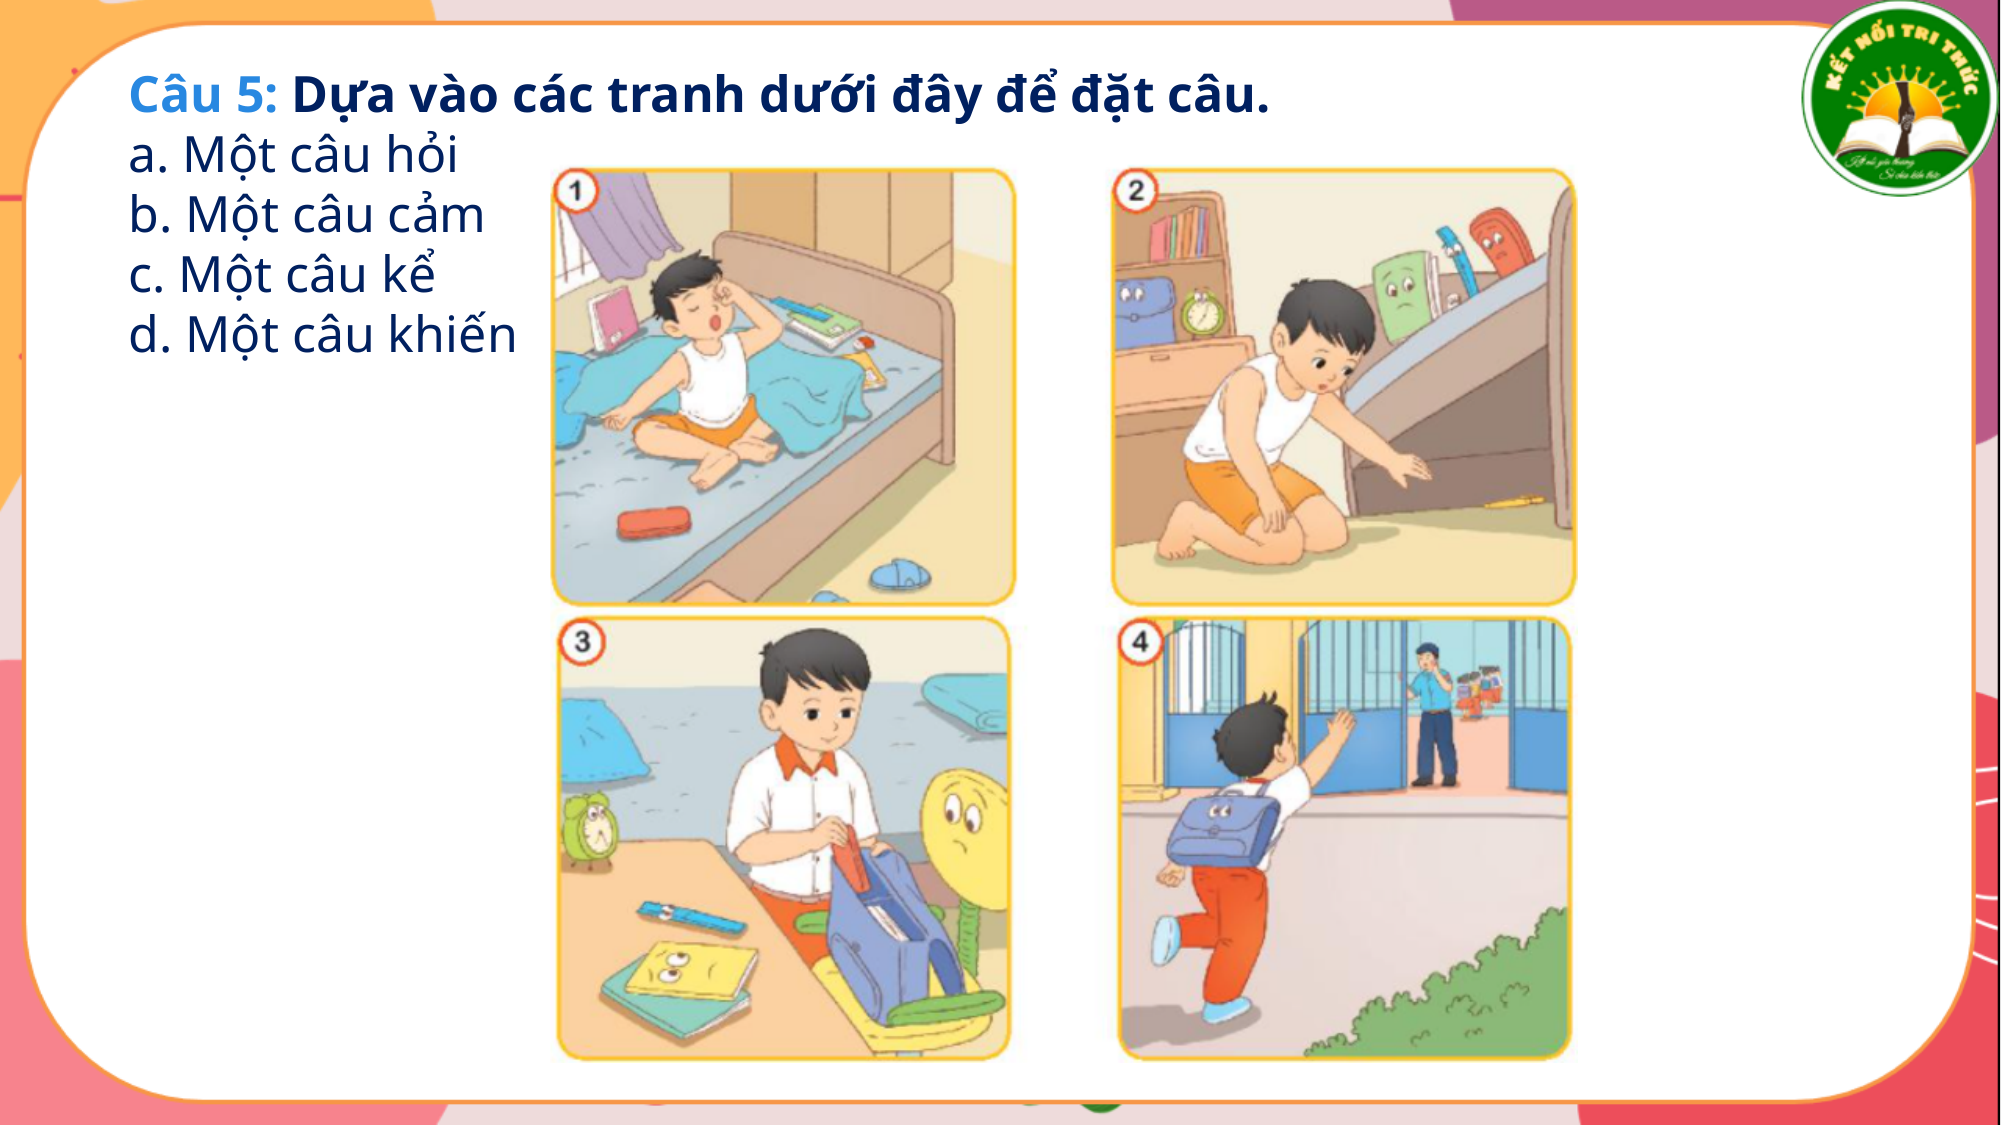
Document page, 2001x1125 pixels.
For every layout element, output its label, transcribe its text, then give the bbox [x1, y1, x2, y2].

text_box Câu 5: Dựa vào các tranh dưới đây để đặt câu. a. Một câu hỏi b. Một câu cảm c. Một câu kể d. Một câu khiến [113, 54, 1676, 370]
picture [0, 0, 2001, 1125]
